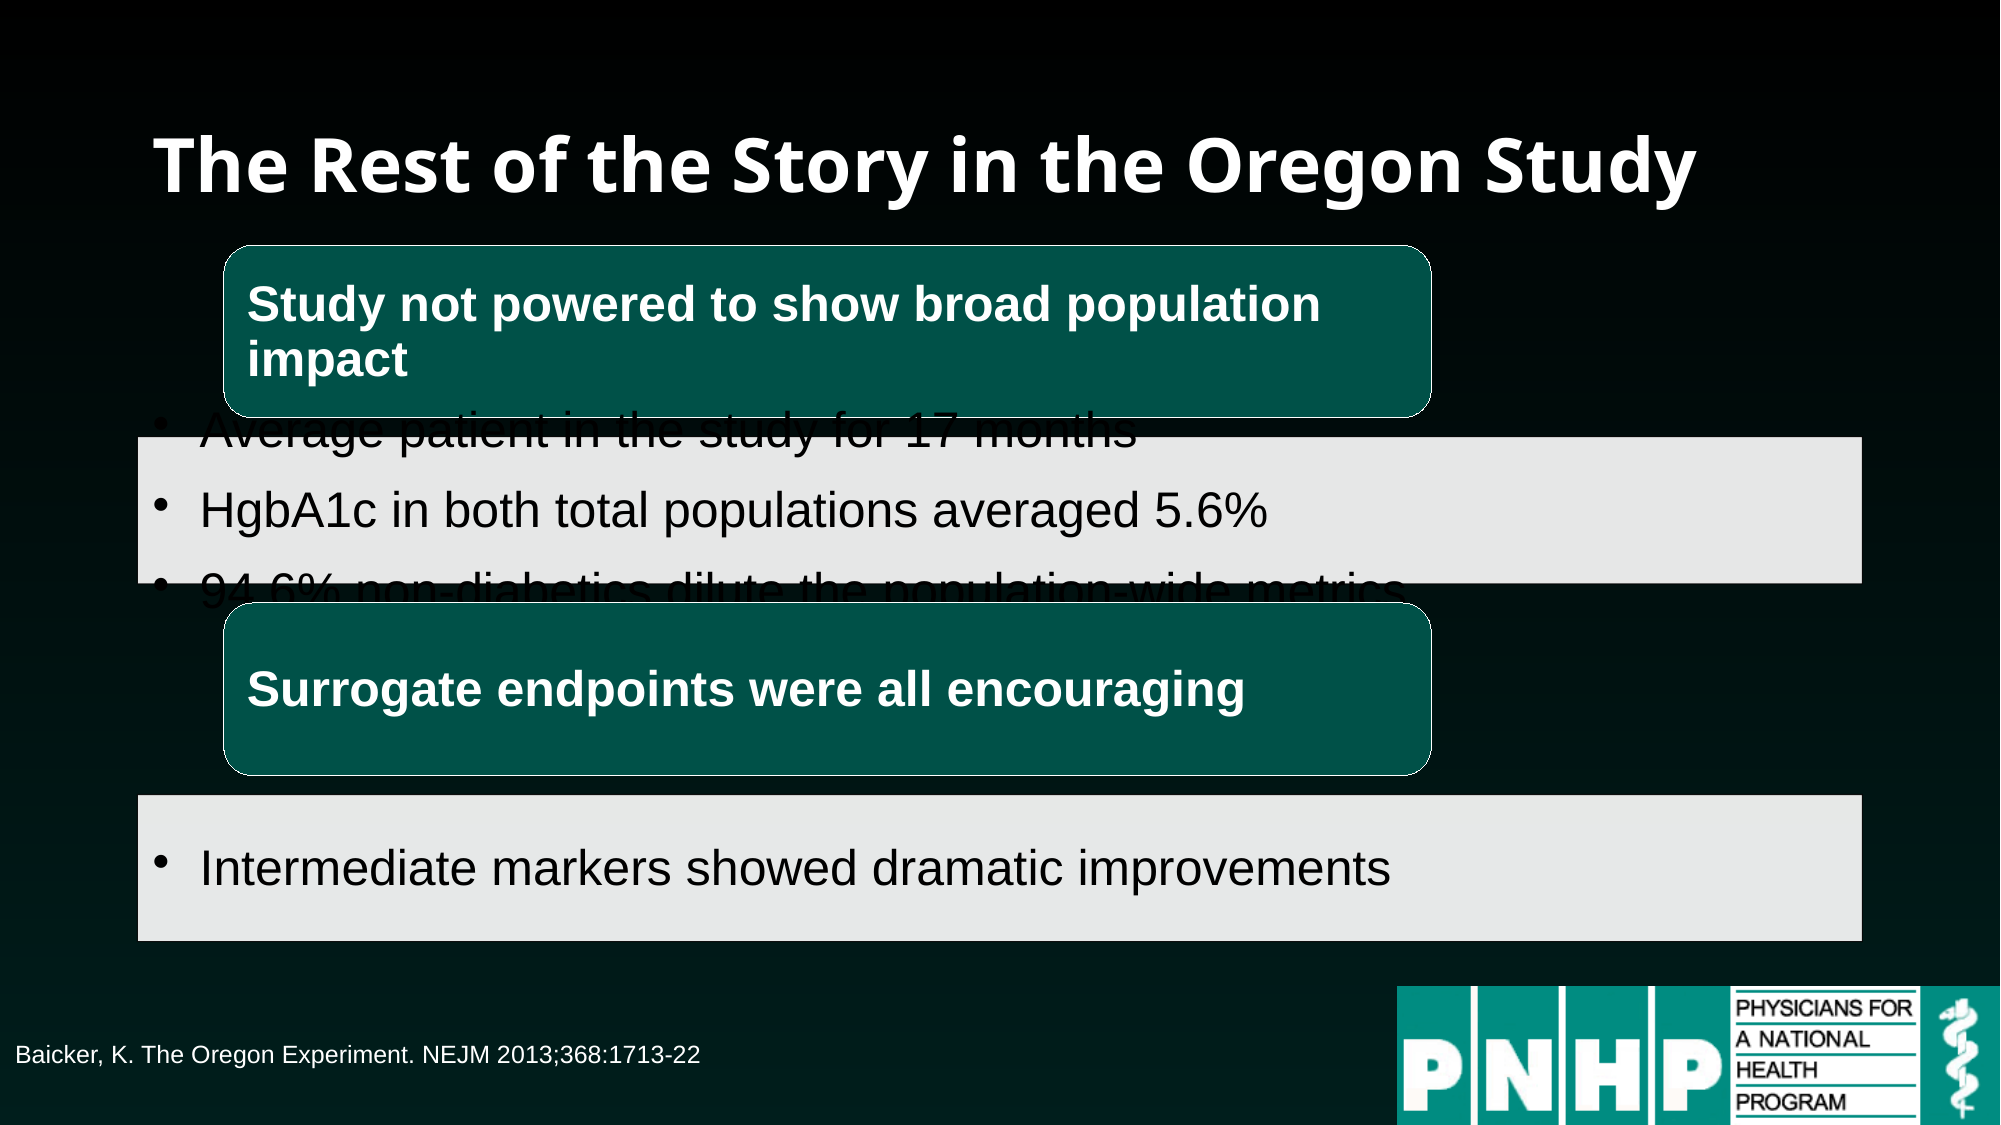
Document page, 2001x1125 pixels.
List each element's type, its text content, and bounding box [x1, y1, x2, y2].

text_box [137, 226, 1863, 942]
list Baicker, K. The Oregon Experiment. NEJM 2013;368:1713-22 [0, 986, 1350, 1125]
picture [1397, 986, 2000, 1125]
title The Rest of the Story in the Oregon Study [137, 59, 1863, 226]
